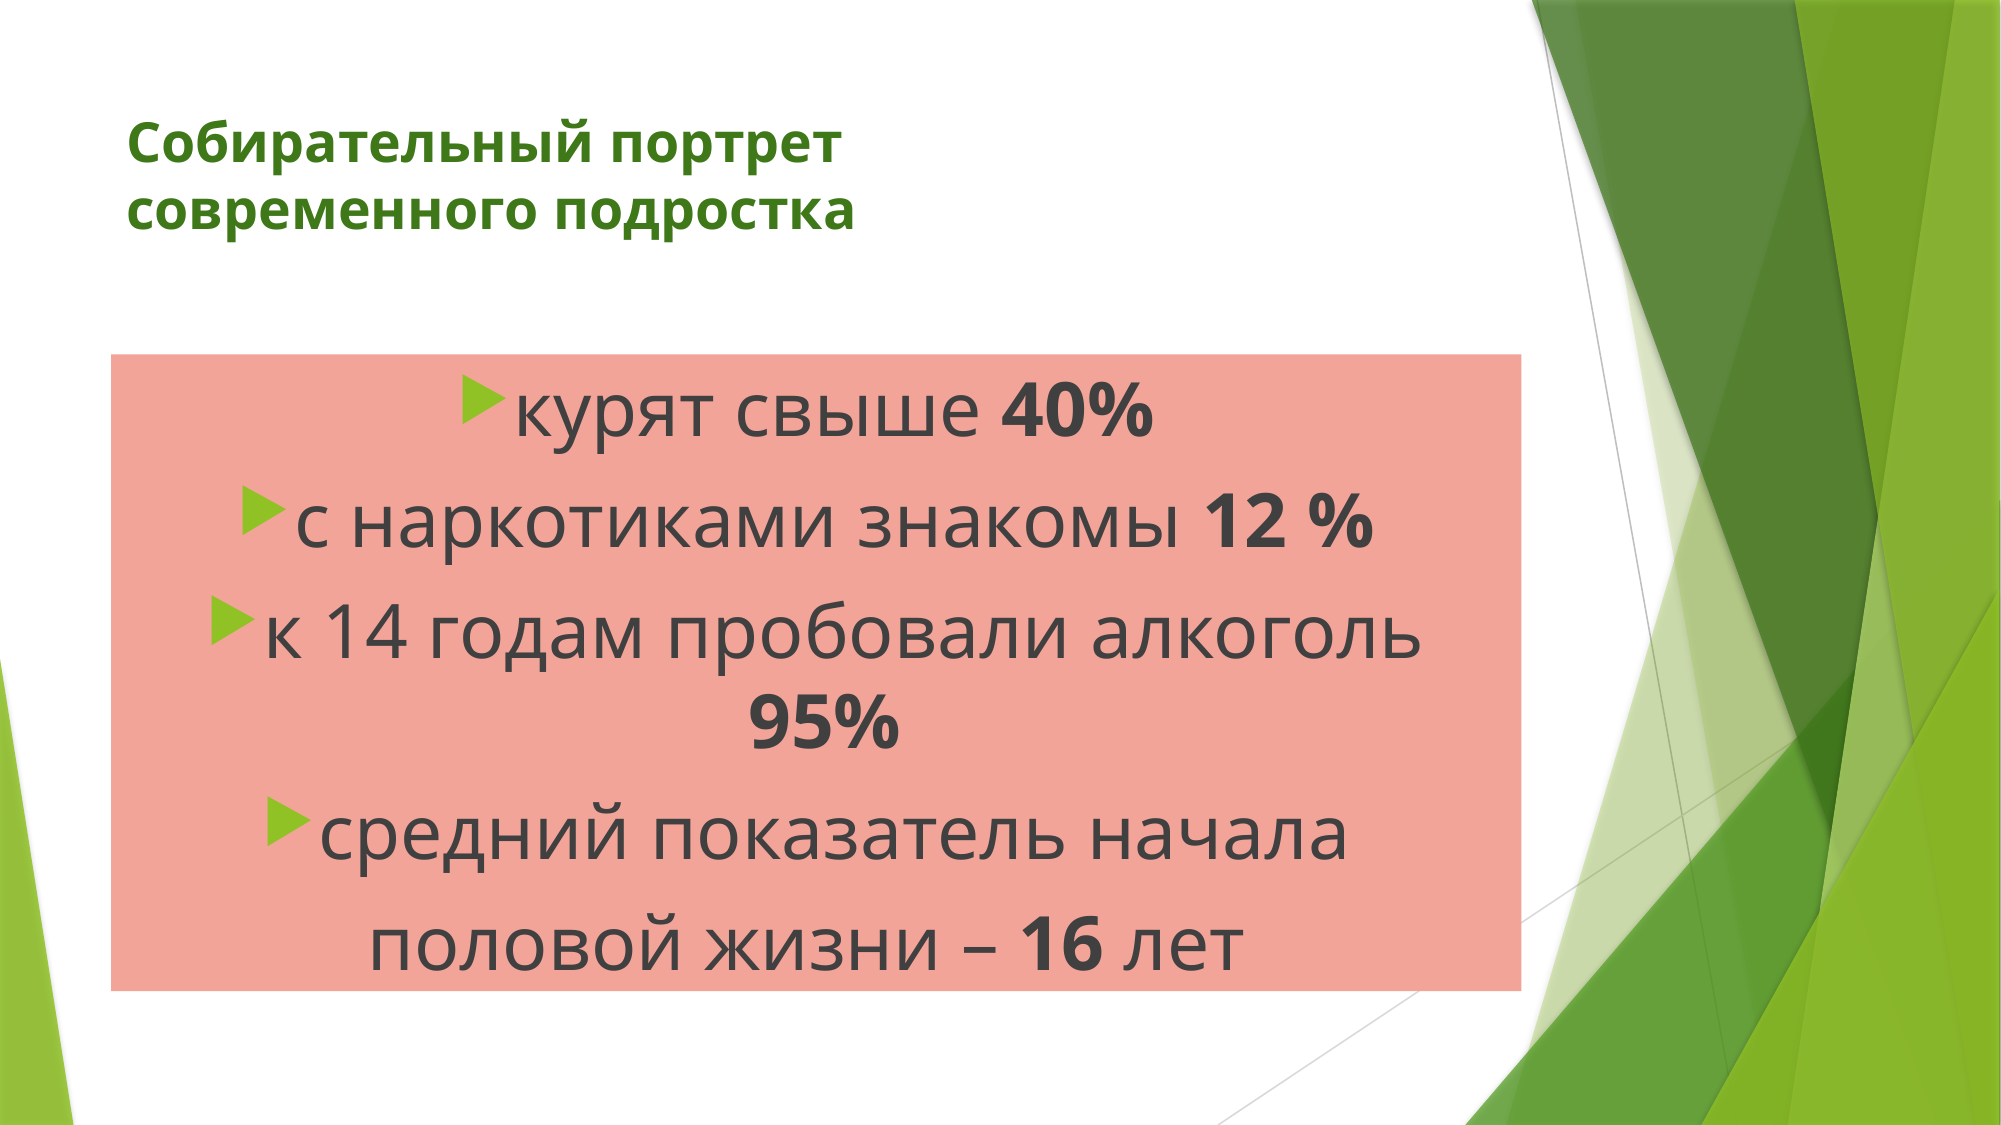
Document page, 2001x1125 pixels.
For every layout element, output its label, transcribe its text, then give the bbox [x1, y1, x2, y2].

list курят свыше 40% с наркотиками знакомы 12 % к 14 годам пробовали алкоголь 95% средний показатель начала половой жизни – 16 лет [111, 354, 1522, 992]
title Собирательный портрет современного подростка [111, 99, 1522, 317]
